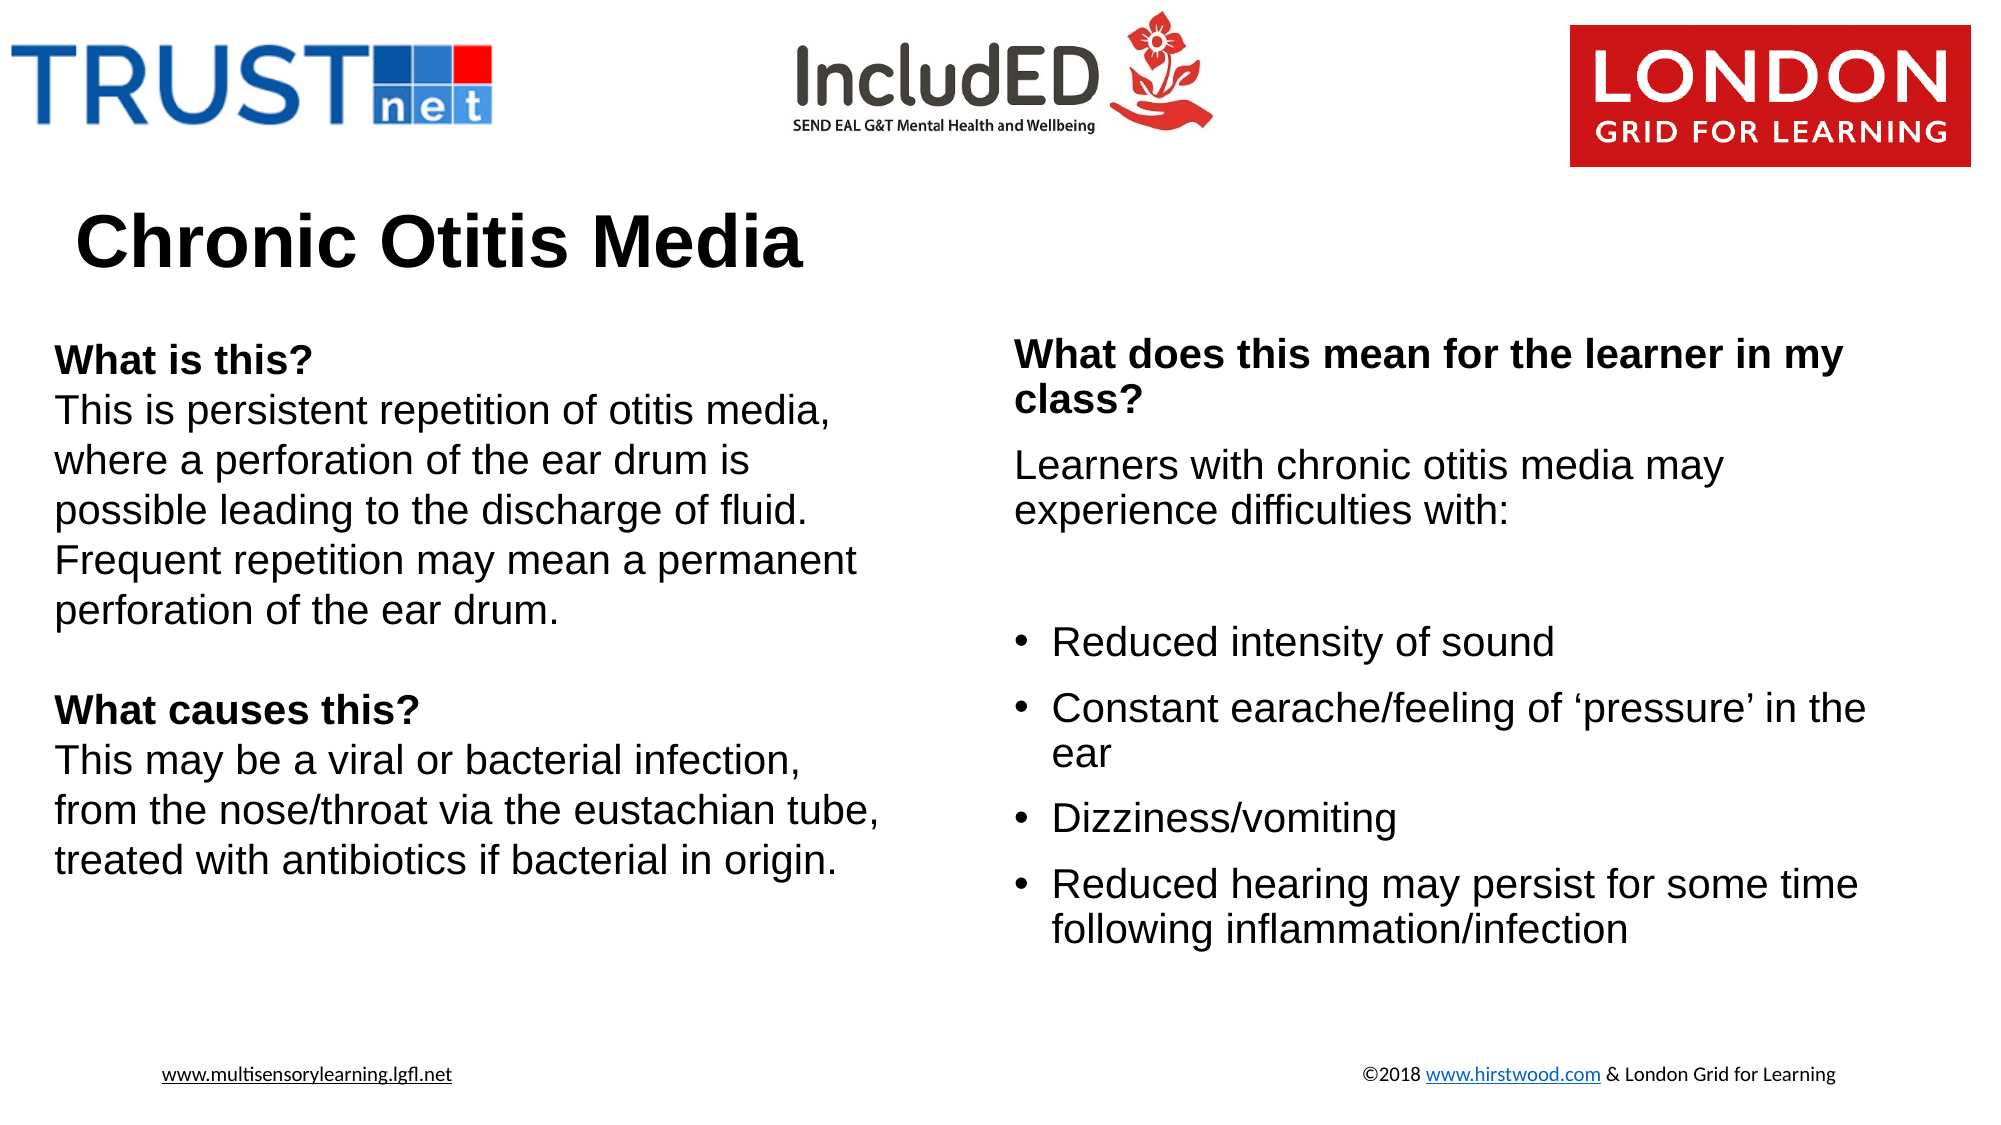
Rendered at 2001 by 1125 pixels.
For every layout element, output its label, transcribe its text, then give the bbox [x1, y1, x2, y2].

picture [0, 0, 505, 191]
picture [787, 11, 1213, 137]
title Chronic Otitis Media [39, 191, 844, 296]
text_box www.multisensorylearning.lgfl.net ©2018 www.hirstwood.com & London Grid for Learning [146, 1052, 1852, 1093]
list What does this mean for the learner in my class? Learners with chronic otitis media may experience difficulties with: Reduced intensity of sound Constant earache/feeling of ‘pressure’ in the ear Dizziness/vomiting Reduced hearing may persist for some time following inflammation/infection [999, 325, 1903, 1040]
text_box What is this? This is persistent repetition of otitis media, where a perforation of the ear drum is possible leading to the discharge of fluid. Frequent repetition may mean a permanent perforation of the ear drum. What causes this? This may be a viral or bacterial infection, from the nose/throat via the eustachian tube, treated with antibiotics if bacterial in origin. [39, 325, 908, 941]
picture [1570, 25, 1971, 167]
